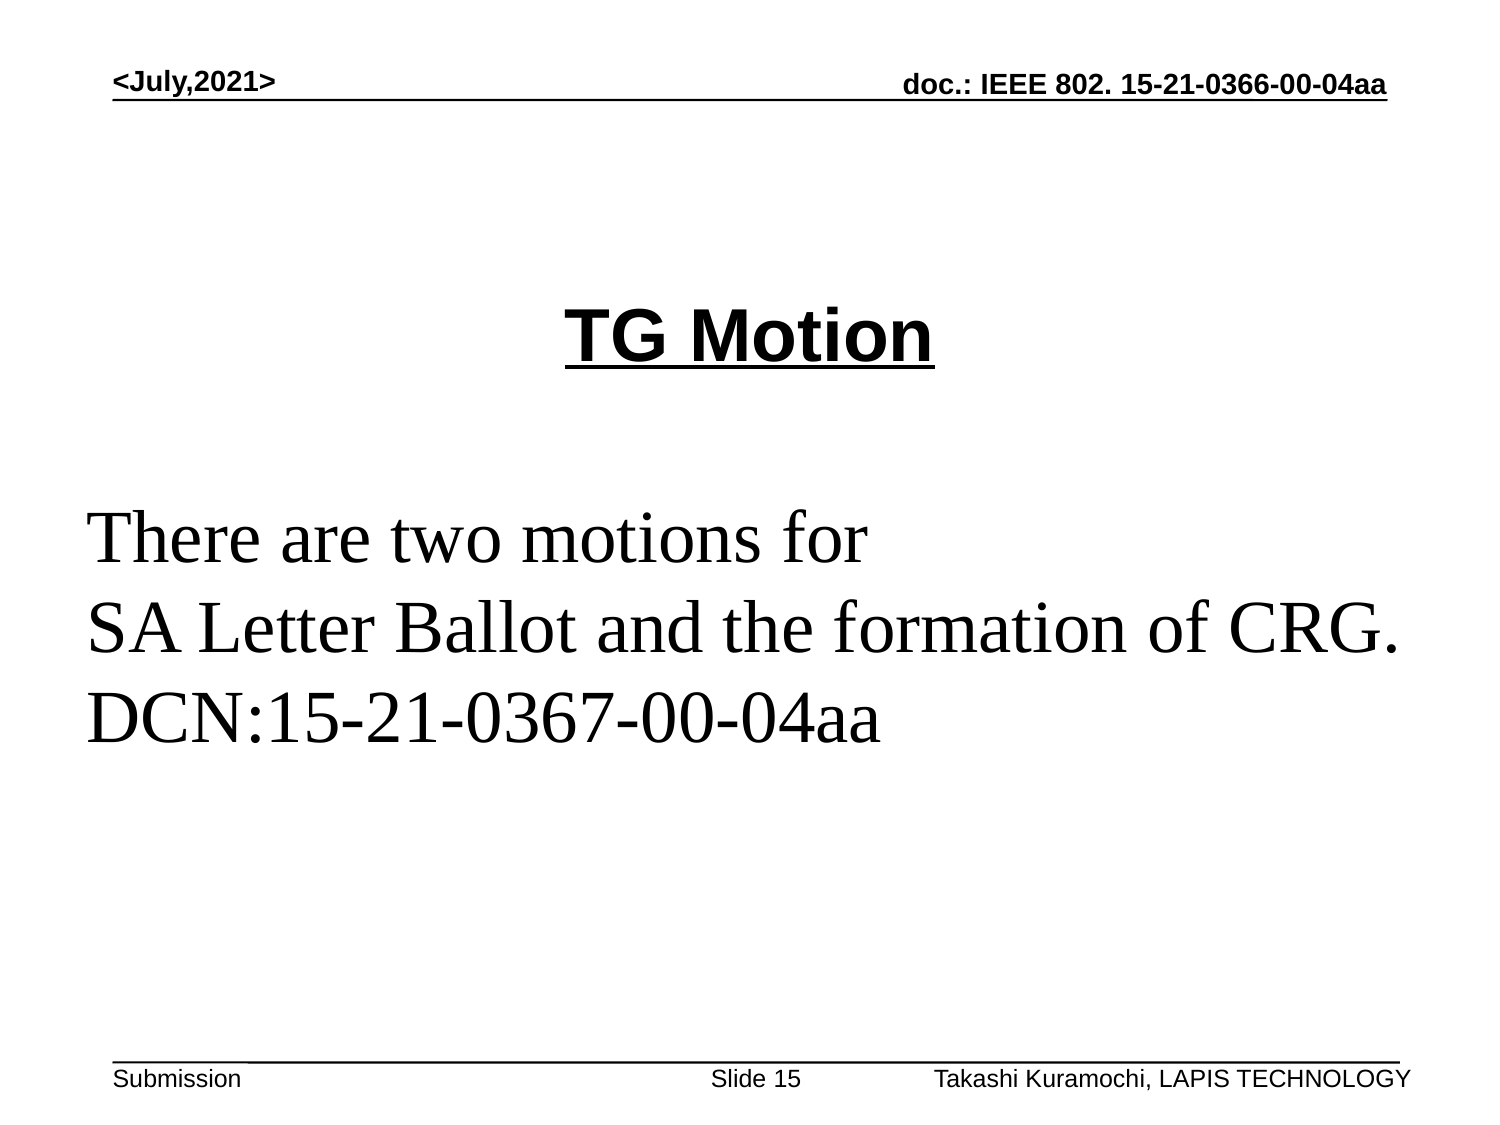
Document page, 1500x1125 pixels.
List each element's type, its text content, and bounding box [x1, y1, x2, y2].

slide_number Slide 15 [709, 1062, 803, 1093]
title TG Motion [112, 243, 1388, 419]
text_box There are two motions for SA Letter Ballot and the formation of CRG. DCN:15-21-0367-00-04aa [71, 479, 1459, 765]
footer Takashi Kuramochi, LAPIS TECHNOLOGY [820, 1062, 1413, 1125]
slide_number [112, 62, 375, 98]
